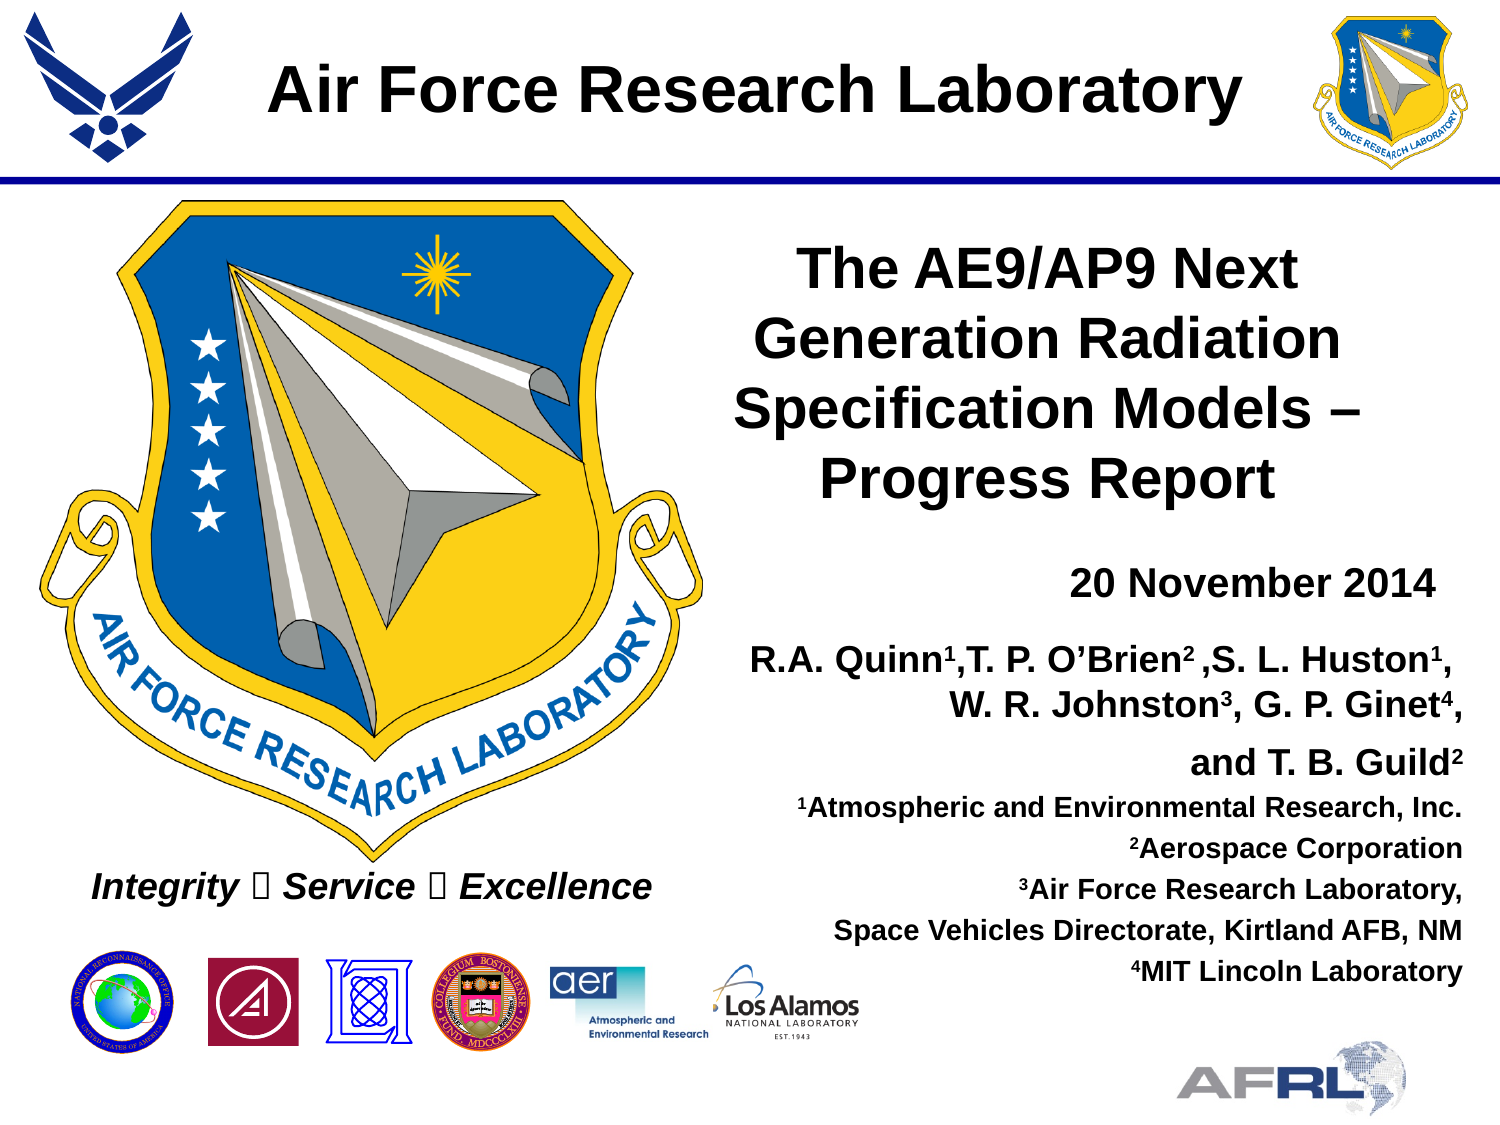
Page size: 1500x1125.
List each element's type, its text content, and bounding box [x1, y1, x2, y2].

list R.A. Quinn1,T. P. O’Brien2 ,S. L. Huston1, W. R. Johnston3, G. P. Ginet4, and T. B. Guild2 1Atmospheric and Environmental Research, Inc. 2Aerospace Corporation 3Air Force Research Laboratory, Space Vehicles Directorate, Kirtland AFB, NM 4MIT Lincoln Laboratory [654, 628, 1479, 974]
list 20 November 2014 [730, 547, 1452, 643]
list The AE9/AP9 Next Generation Radiation Specification Models – Progress Report [638, 222, 1458, 514]
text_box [54, 934, 860, 1070]
picture [1175, 1031, 1406, 1123]
picture [1313, 16, 1468, 170]
picture [39, 200, 703, 863]
